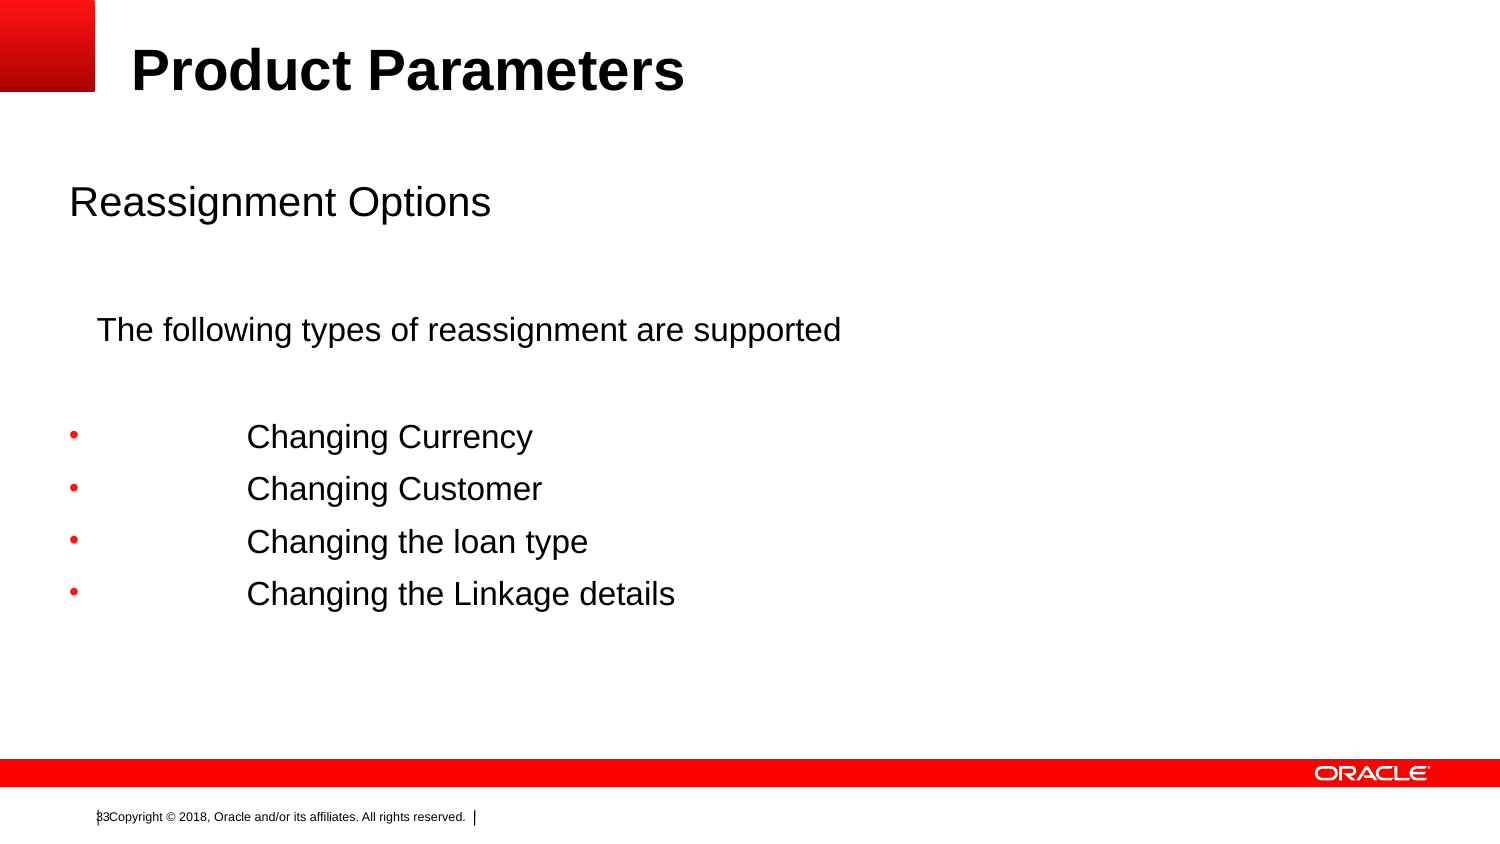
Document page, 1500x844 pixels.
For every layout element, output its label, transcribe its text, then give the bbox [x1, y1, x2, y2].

title Product Parameters [131, 40, 1482, 107]
picture [0, 759, 1500, 787]
list Reassignment Options The following types of reassignment are supported Changing Currency Changing Customer Changing the loan type Changing the Linkage details [59, 174, 1462, 758]
